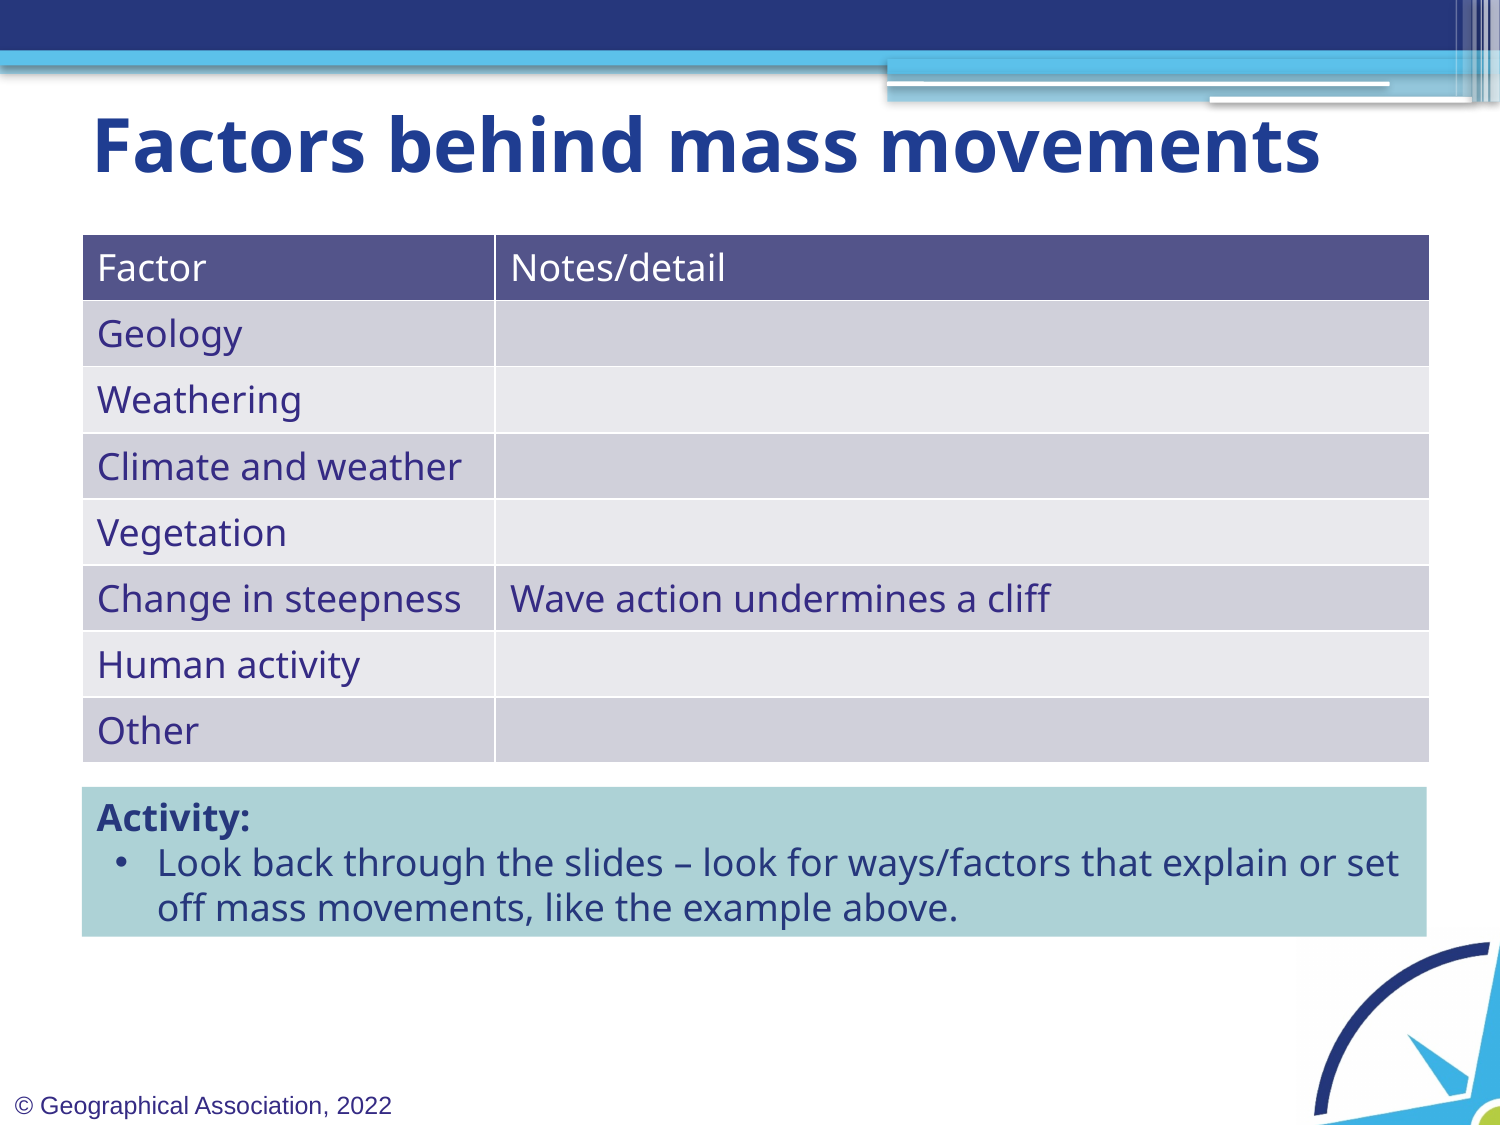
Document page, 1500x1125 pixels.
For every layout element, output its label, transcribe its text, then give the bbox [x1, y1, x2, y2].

table_cell Vegetation [83, 500, 494, 564]
table_header Factor [83, 235, 494, 300]
table_cell Other [83, 698, 494, 762]
table_cell [496, 367, 1429, 432]
table_cell Human activity [83, 632, 494, 696]
table_cell Wave action undermines a cliff [496, 566, 1429, 630]
title Factors behind mass movements [76, 54, 1427, 230]
table_cell [496, 500, 1429, 564]
text_box Activity: Look back through the slides – look for ways/factors that explain or set off mass movements, like the example above. [81, 786, 1427, 937]
table_cell Weathering [83, 367, 494, 432]
table_cell [496, 434, 1429, 498]
table_cell [496, 698, 1429, 762]
table_cell Climate and weather [83, 434, 494, 498]
picture [1297, 928, 1500, 1125]
table_cell [496, 301, 1429, 366]
table_cell [496, 632, 1429, 696]
table_header Notes/detail [496, 235, 1429, 300]
table_cell Geology [83, 301, 494, 366]
table_cell Change in steepness [83, 566, 494, 630]
